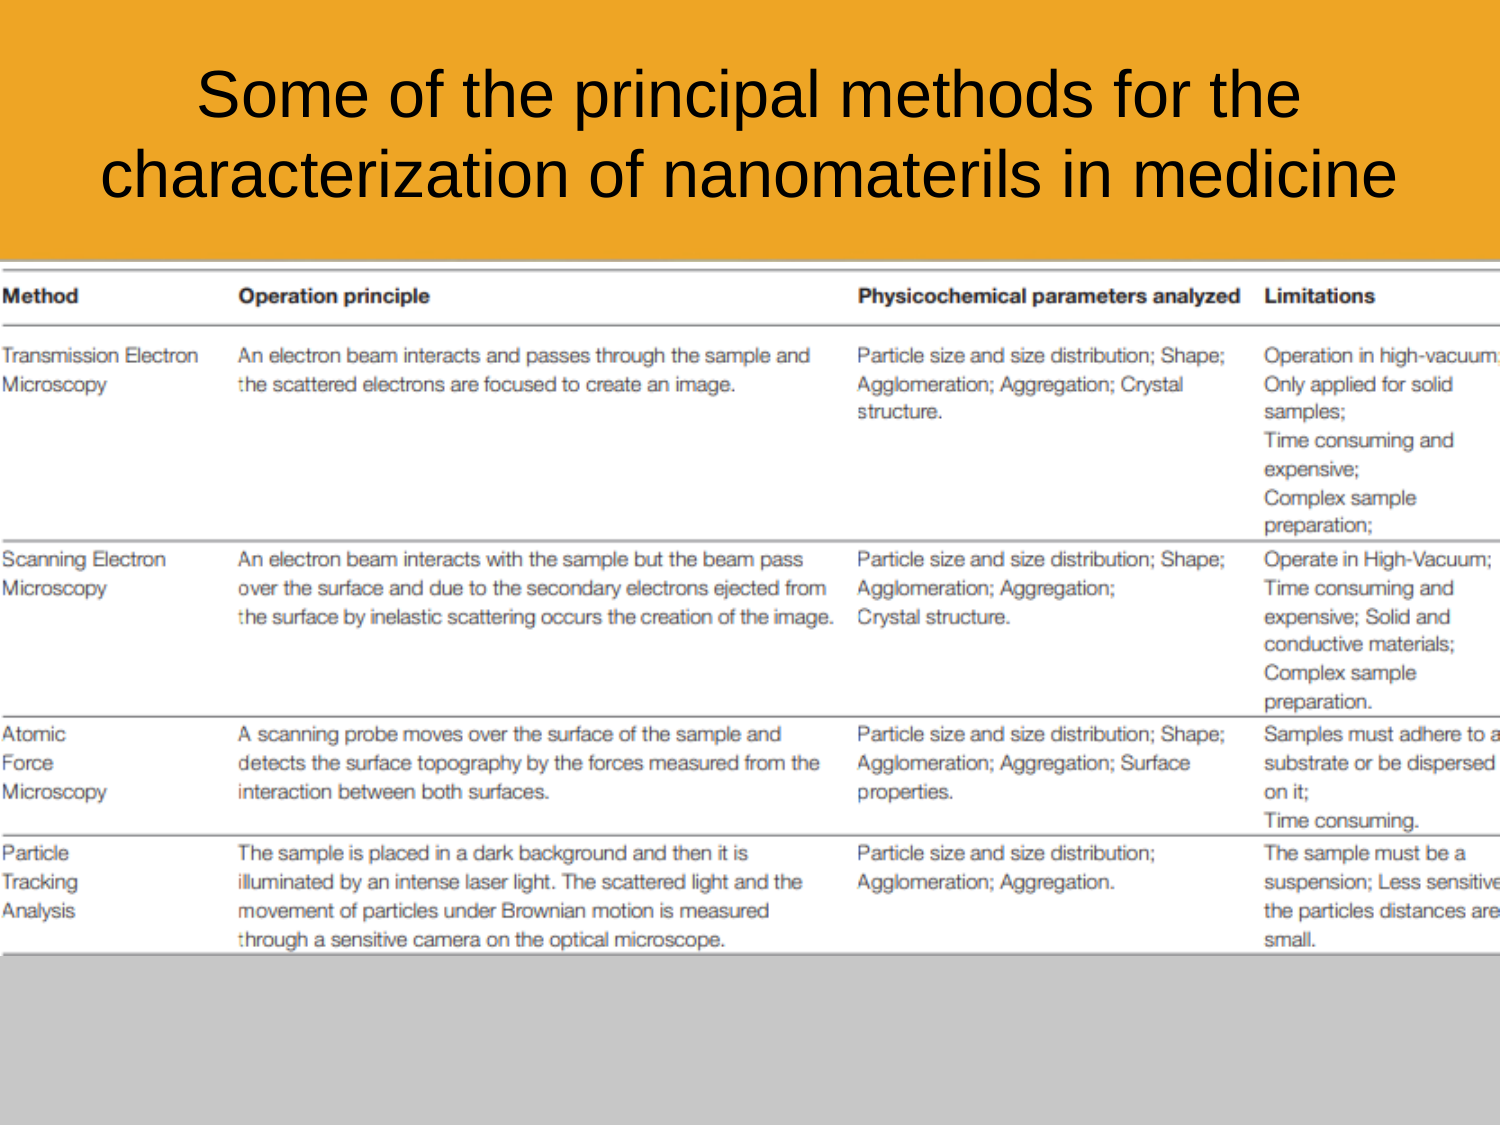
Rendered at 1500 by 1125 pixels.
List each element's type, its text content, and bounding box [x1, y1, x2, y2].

picture [0, 956, 1500, 1125]
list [0, 262, 1500, 956]
title Some of the principal methods for the characterization of nanomaterils in medicine [75, 37, 1425, 225]
picture [0, 0, 1500, 262]
